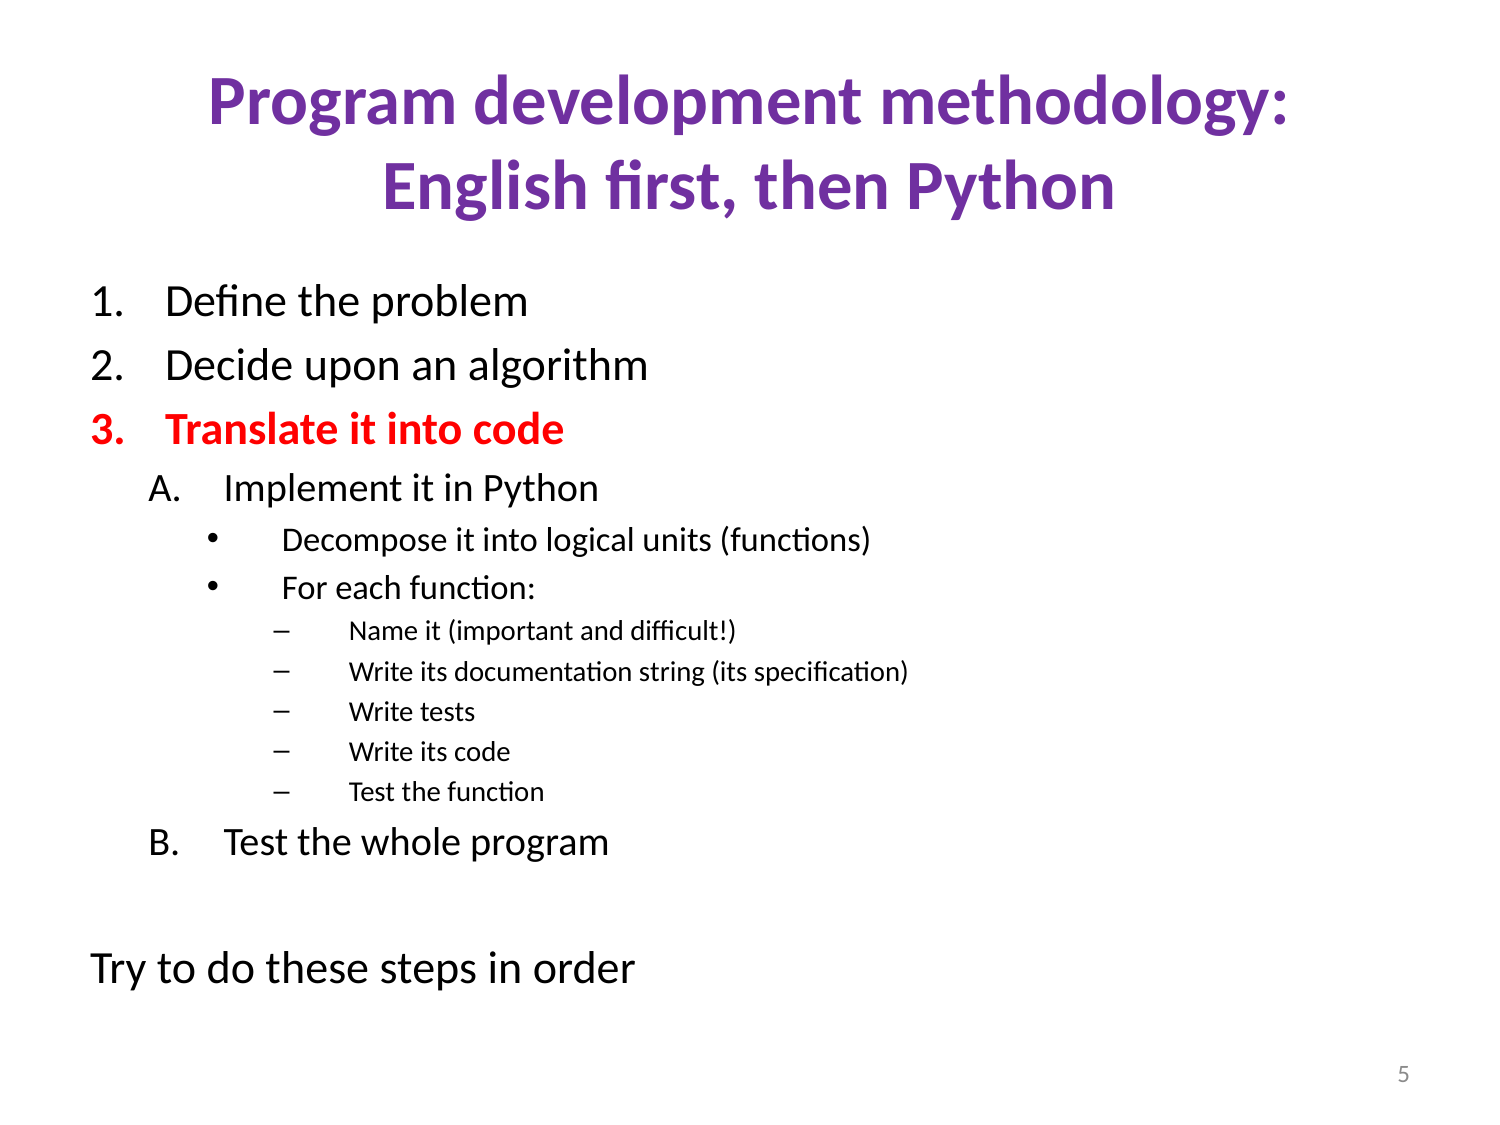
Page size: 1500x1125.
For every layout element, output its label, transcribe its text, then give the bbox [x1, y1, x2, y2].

slide_number 5 [1074, 1042, 1425, 1103]
title Program development methodology: English first, then Python [75, 45, 1425, 233]
list Define the problem Decide upon an algorithm Translate it into code Implement it in Python Decompose it into logical units (functions) For each function: Name it (important and difficult!) Write its documentation string (its specification) Write tests Write its code Test the function Test the whole program Try to do these steps in order [75, 262, 1425, 1005]
